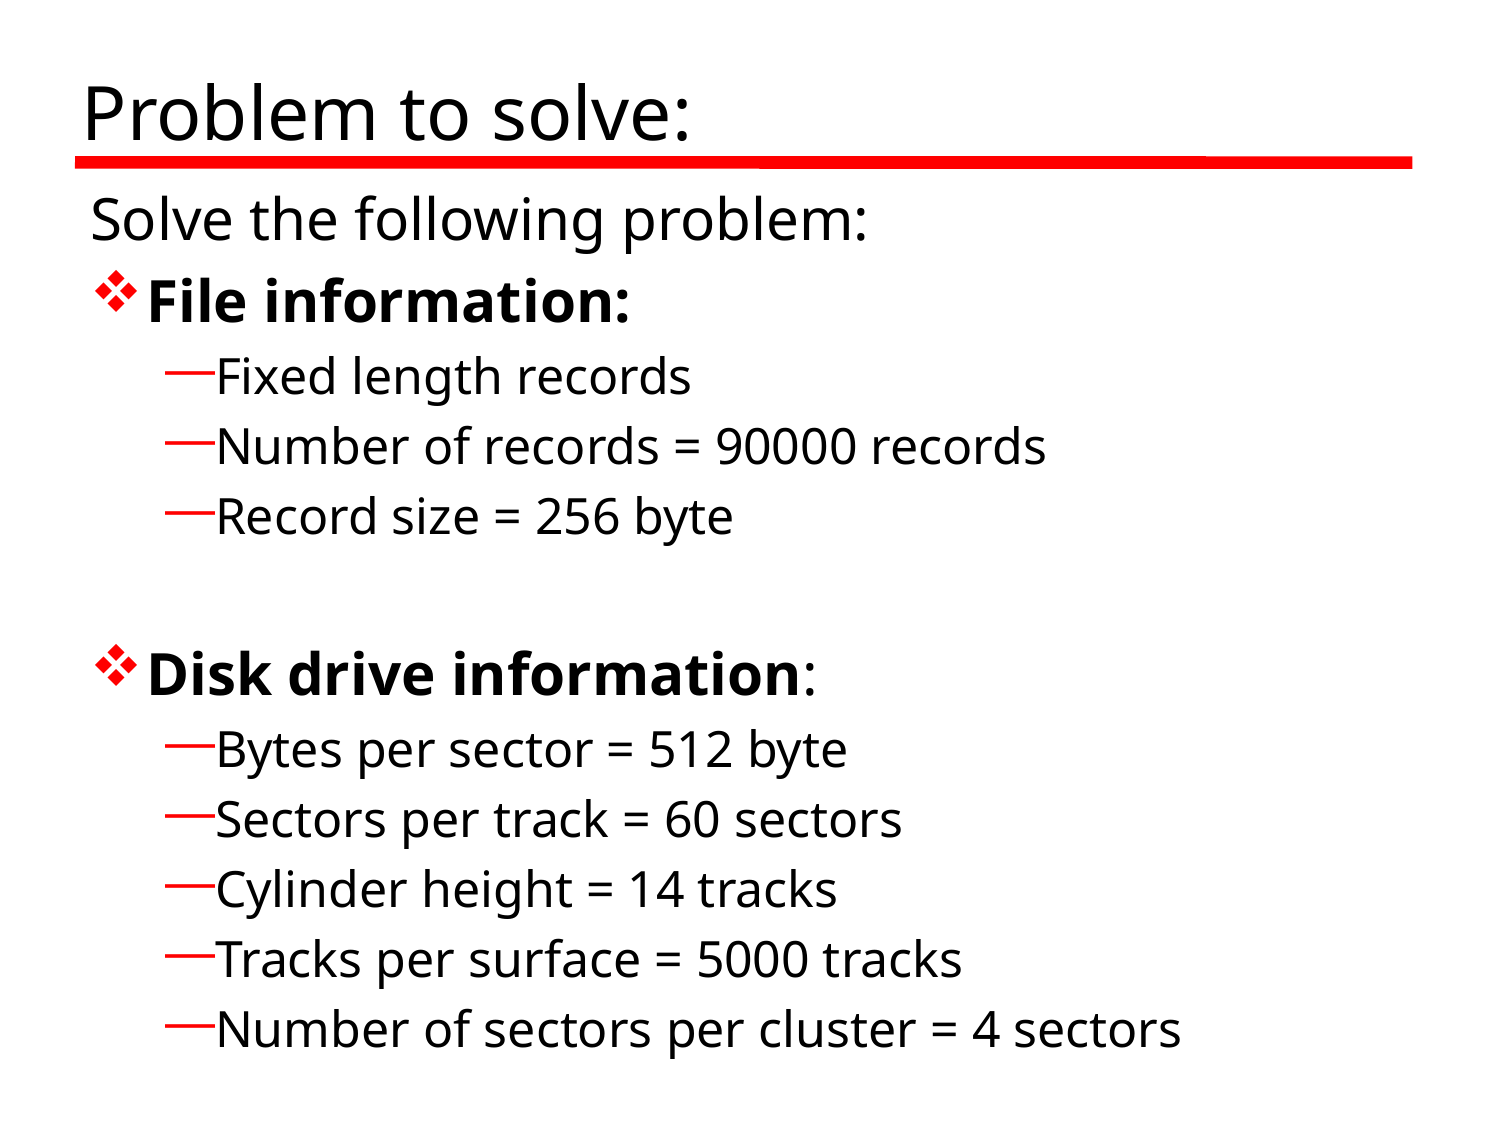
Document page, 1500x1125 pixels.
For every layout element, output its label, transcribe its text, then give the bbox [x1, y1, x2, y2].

title Problem to solve: [66, 24, 1413, 163]
list Solve the following problem: File information: Fixed length records Number of records = 90000 records Record size = 256 byte Disk drive information: Bytes per sector = 512 byte Sectors per track = 60 sectors Cylinder height = 14 tracks Tracks per surface = 5000 tracks Number of sectors per cluster = 4 sectors [75, 174, 1417, 1100]
